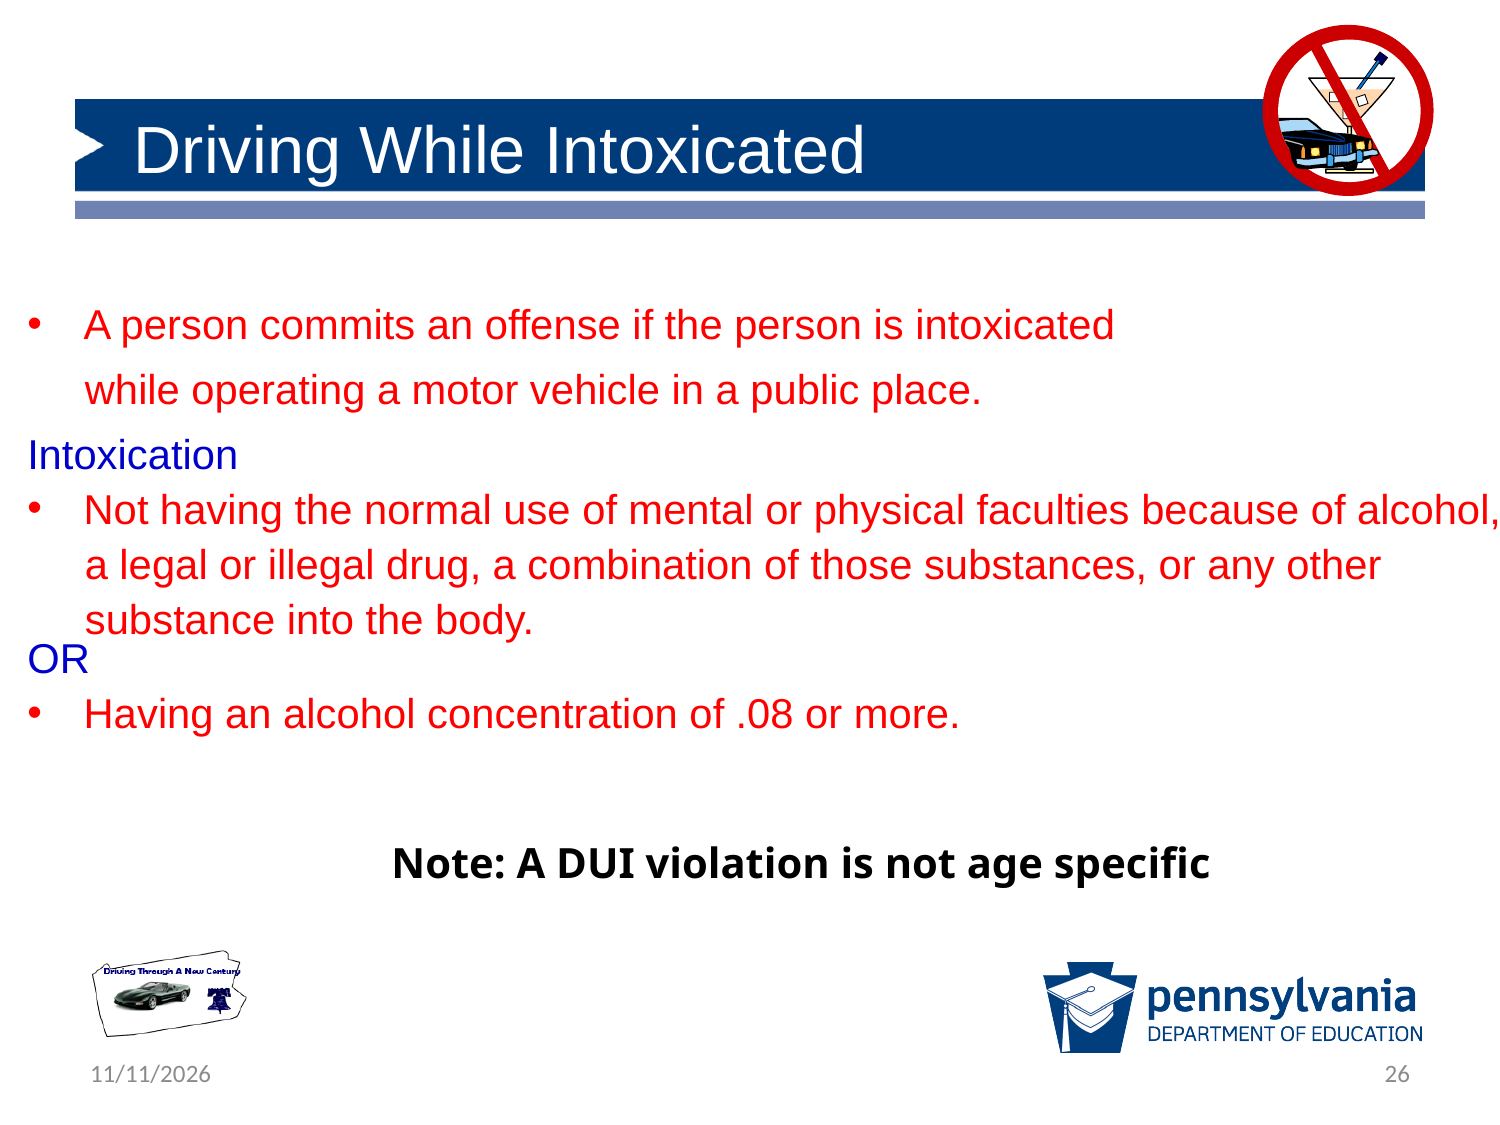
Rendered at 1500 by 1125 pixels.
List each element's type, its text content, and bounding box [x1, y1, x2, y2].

picture [1043, 962, 1422, 1053]
slide_number 26 [1074, 1042, 1425, 1103]
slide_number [75, 1042, 425, 1103]
picture [87, 941, 251, 1043]
text_box Driving While Intoxicated [118, 99, 919, 195]
text_box A person commits an offense if the person is intoxicated while operating a motor vehicle in a public place. Intoxication Not having the normal use of mental or physical faculties because of alcohol, a legal or illegal drug, a combination of those substances, or any other substance into the body. OR Having an alcohol concentration of .08 or more. [12, 290, 1500, 745]
picture [75, 99, 1425, 219]
text_box Note: A DUI violation is not age specific [376, 829, 1340, 895]
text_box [1262, 24, 1434, 197]
